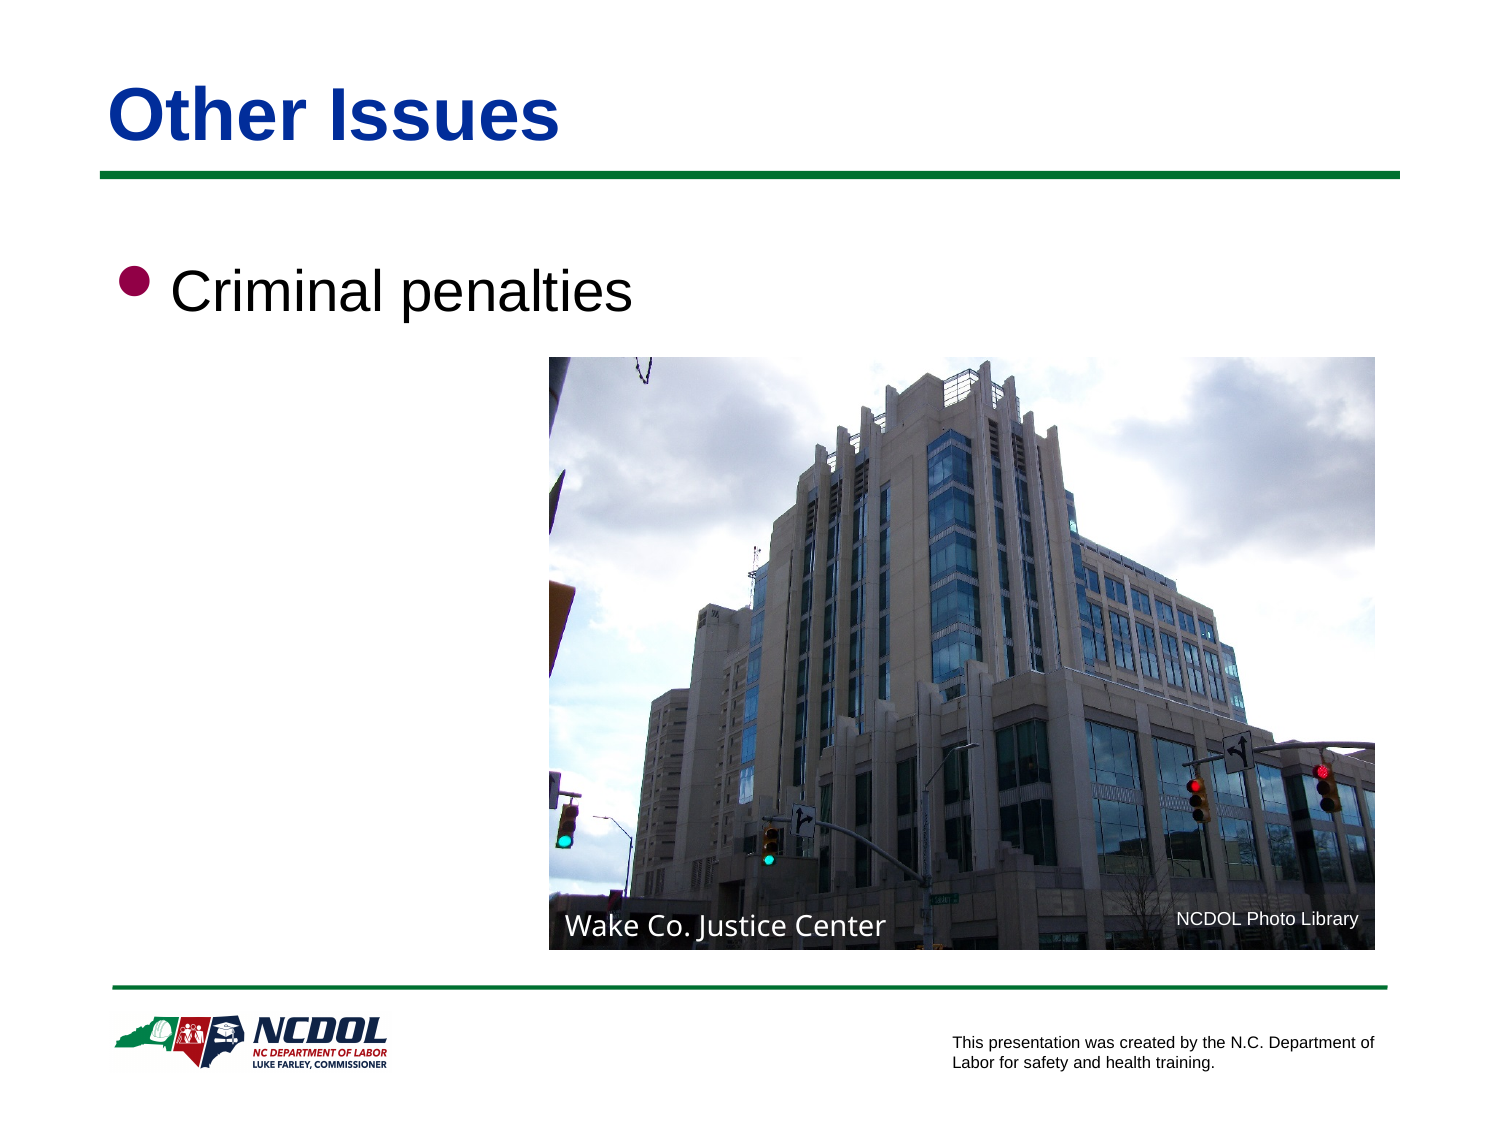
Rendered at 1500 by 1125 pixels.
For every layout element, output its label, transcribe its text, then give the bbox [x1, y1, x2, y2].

picture [109, 1011, 392, 1073]
text_box Other Issues [92, 57, 1113, 163]
picture [549, 357, 1376, 951]
text_box Criminal penalties [99, 199, 1248, 418]
